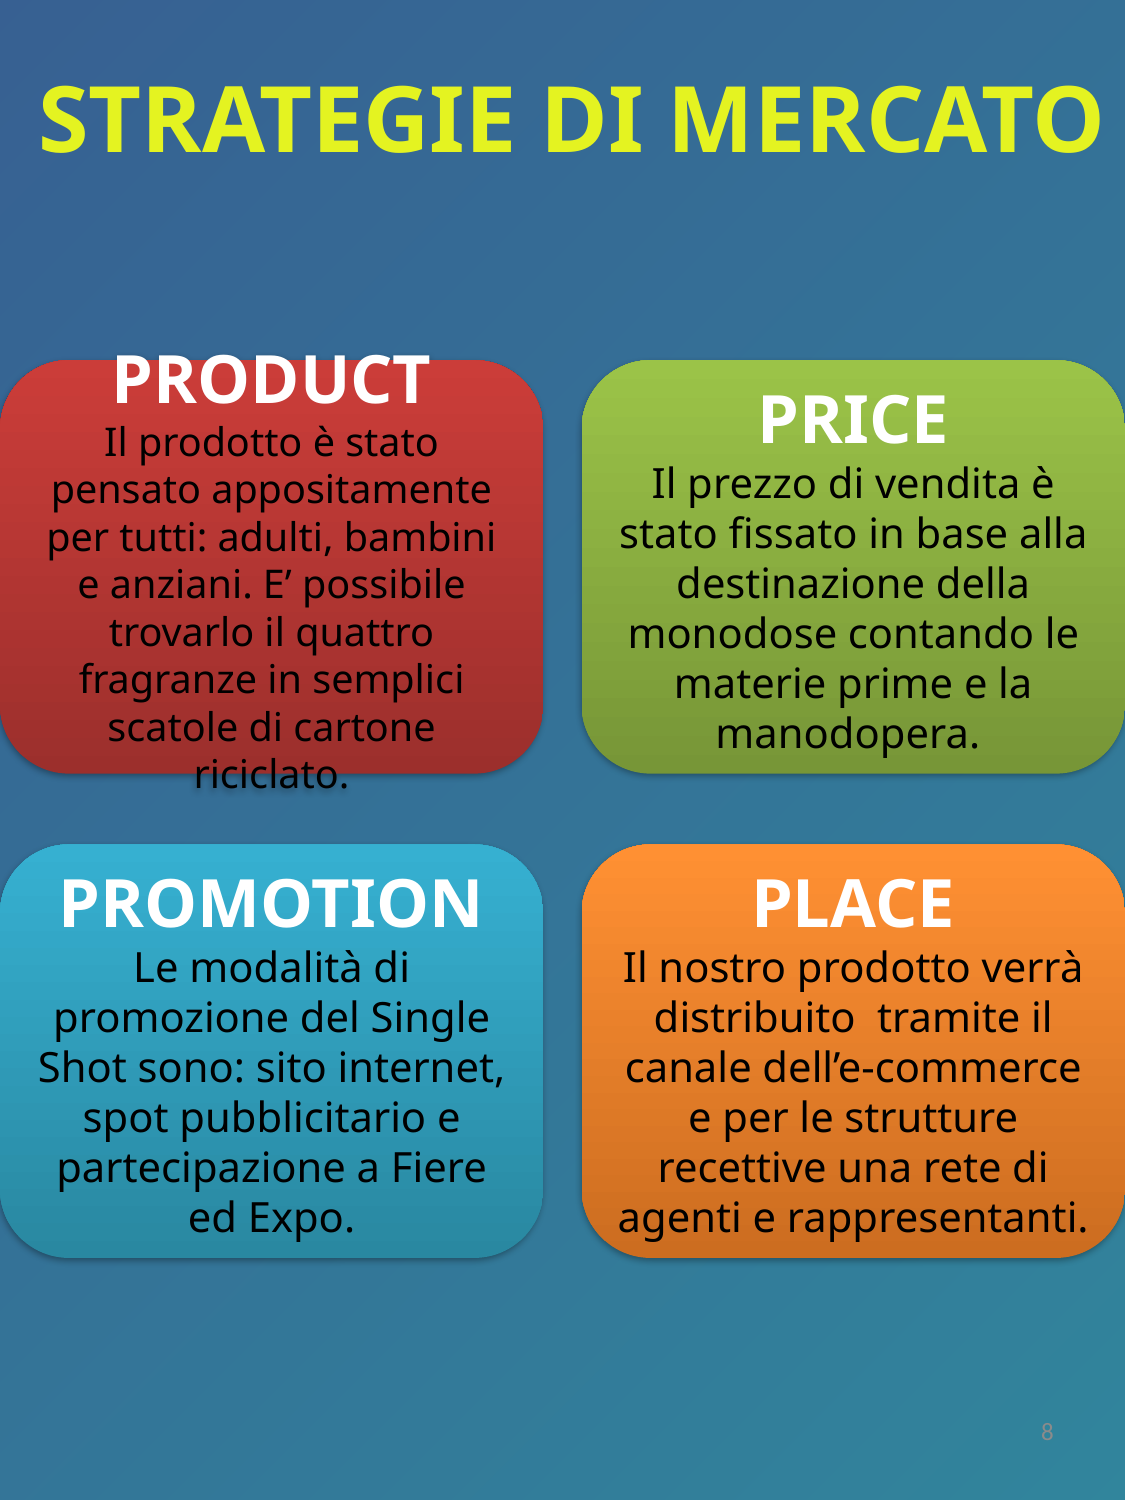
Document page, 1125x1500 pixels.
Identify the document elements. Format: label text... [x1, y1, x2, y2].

text_box STRATEGIE DI MERCATO [23, 53, 1123, 178]
text_box PRODUCT Il prodotto è stato pensato appositamente per tutti: adulti, bambini e anziani. E’ possibile trovarlo il quattro fragranze in semplici scatole di cartone riciclato. [0, 360, 544, 774]
text_box PROMOTION Le modalità di promozione del Single Shot sono: sito internet, spot pubblicitario e partecipazione a Fiere ed Expo. [0, 844, 544, 1258]
text_box PRICE Il prezzo di vendita è stato fissato in base alla destinazione della monodose contando le materie prime e la manodopera. [581, 360, 1125, 774]
slide_number 8 [806, 1390, 1069, 1471]
text_box PLACE Il nostro prodotto verrà distribuito tramite il canale dell’e-commerce e per le strutture recettive una rete di agenti e rappresentanti. [581, 844, 1125, 1258]
